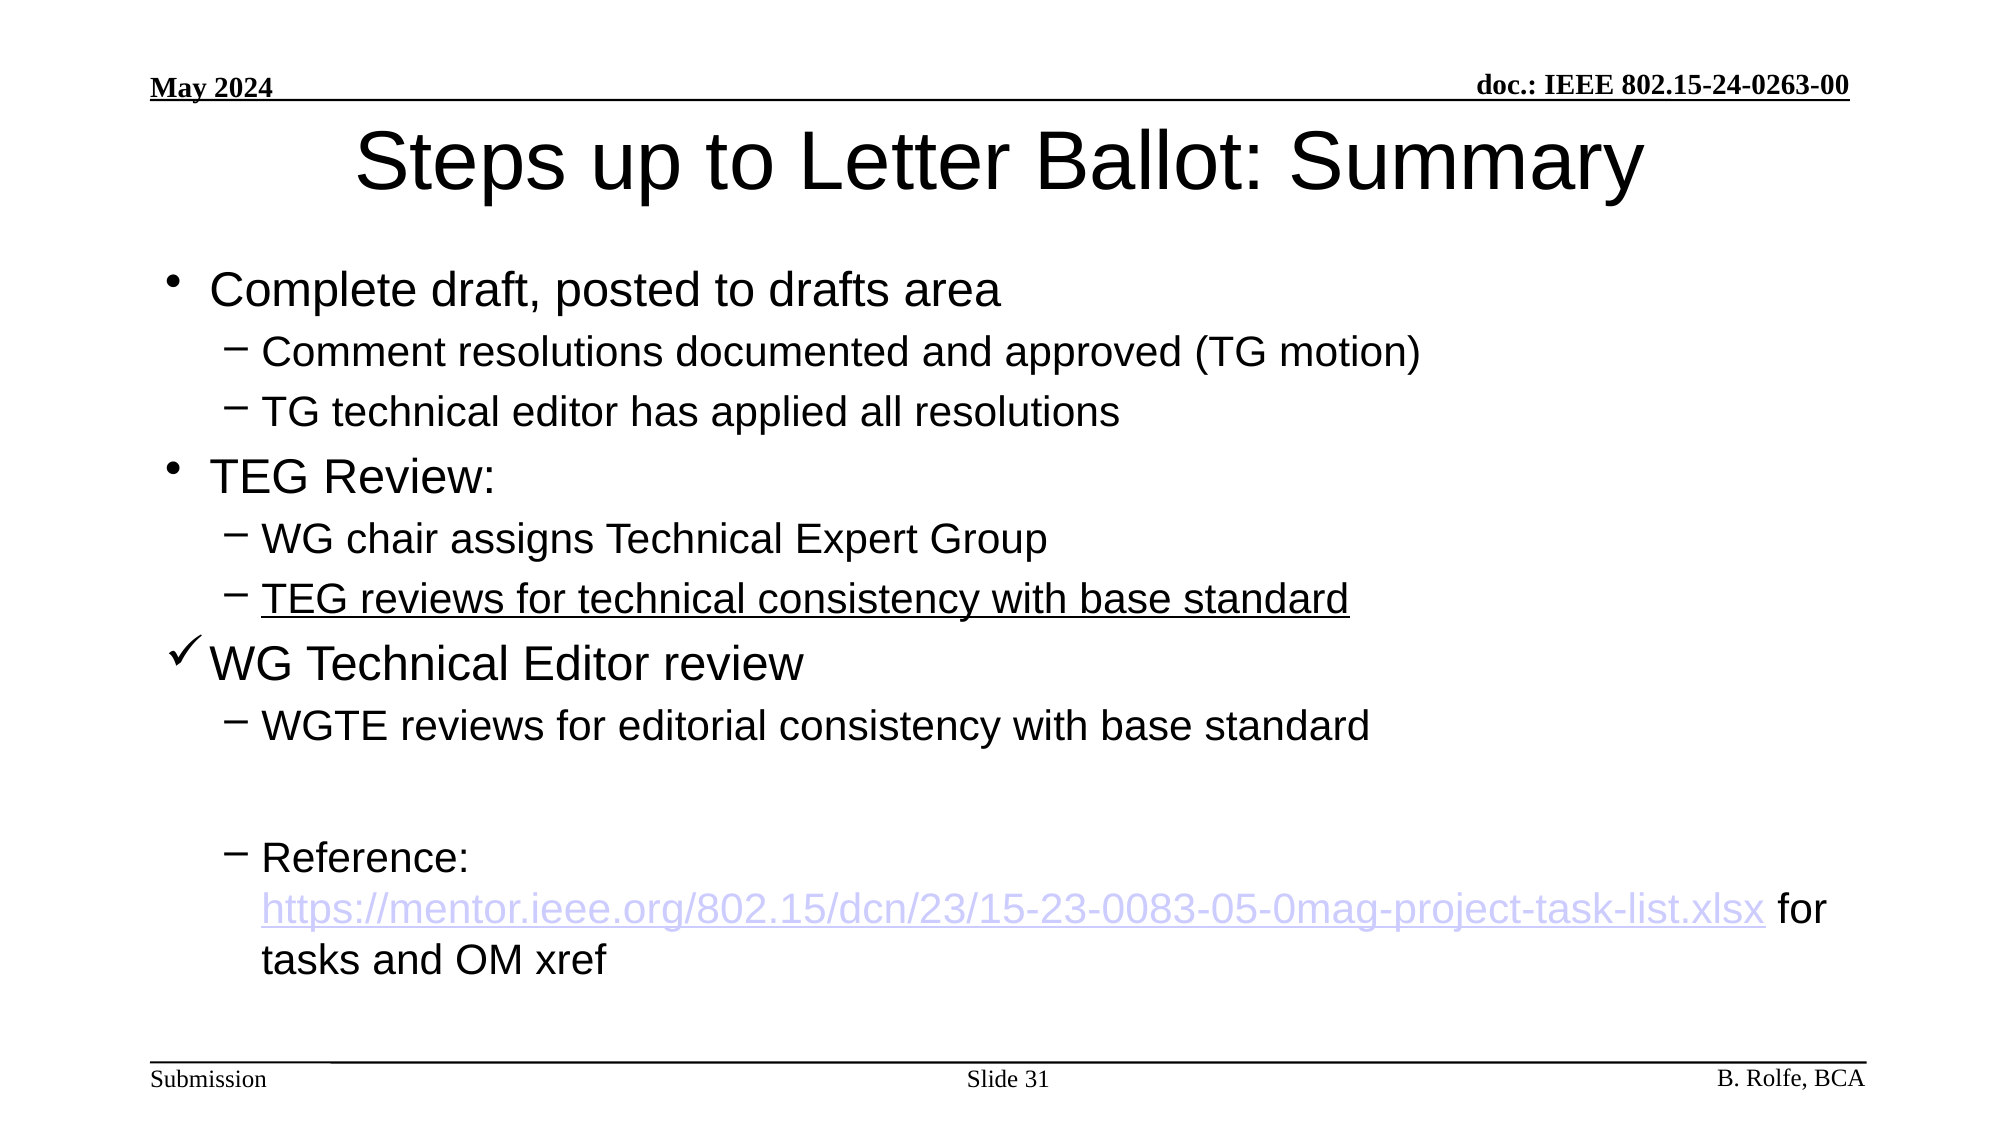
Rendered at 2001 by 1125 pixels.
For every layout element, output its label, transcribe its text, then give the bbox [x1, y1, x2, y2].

list Complete draft, posted to drafts area Comment resolutions documented and approved (TG motion) TG technical editor has applied all resolutions TEG Review: WG chair assigns Technical Expert Group TEG reviews for technical consistency with base standard WG Technical Editor review WGTE reviews for editorial consistency with base standard Reference: https://mentor.ieee.org/802.15/dcn/23/15-23-0083-05-0mag-project-task-list.xlsx for tasks and OM xref [150, 249, 1850, 1000]
slide_number Slide 31 [964, 1062, 1053, 1093]
title Steps up to Letter Ballot: Summary [150, 112, 1850, 200]
